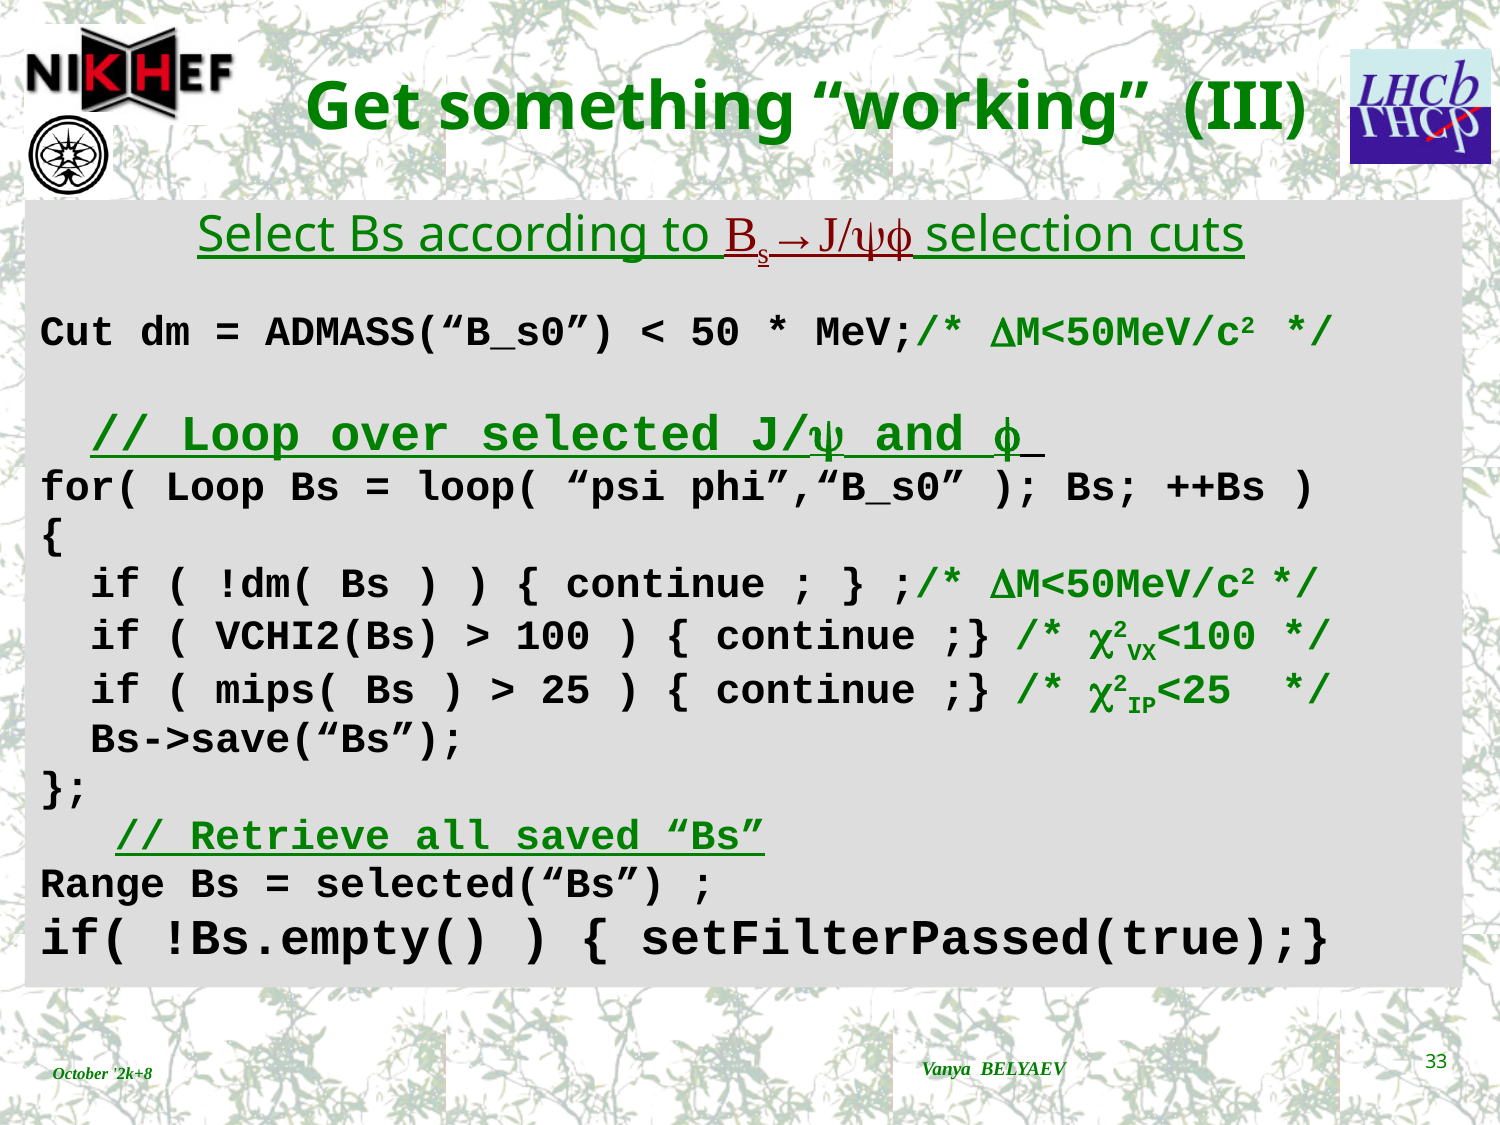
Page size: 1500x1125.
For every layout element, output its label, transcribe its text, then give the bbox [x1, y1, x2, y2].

title Get something “working” (III) [262, 62, 1351, 163]
slide_number October '2k+8 [37, 1024, 663, 1101]
list Select Bs according to Bs→J/yf selection cuts Cut dm = ADMASS(“B_s0”) < 50 * MeV;/* DM<50MeV/c2 */ // Loop over selected J/y and f for( Loop Bs = loop( “psi phi”,“B_s0” ); Bs; ++Bs ) { if ( !dm( Bs ) ) { continue ; } ;/* DM<50MeV/c2 */ if ( VCHI2(Bs) > 100 ) { continue ;} /* c2VX<100 */ if ( mips( Bs ) > 25 ) { continue ;} /* c2IP<25 */ Bs->save(“Bs”); }; // Retrieve all saved “Bs” Range Bs = selected(“Bs”) ; if( !Bs.empty() ) { setFilterPassed(true);} [24, 199, 1463, 988]
footer Vanya BELYAEV [674, 1012, 1313, 1101]
slide_number 33 [1324, 1012, 1463, 1088]
picture [0, 0, 1500, 1125]
